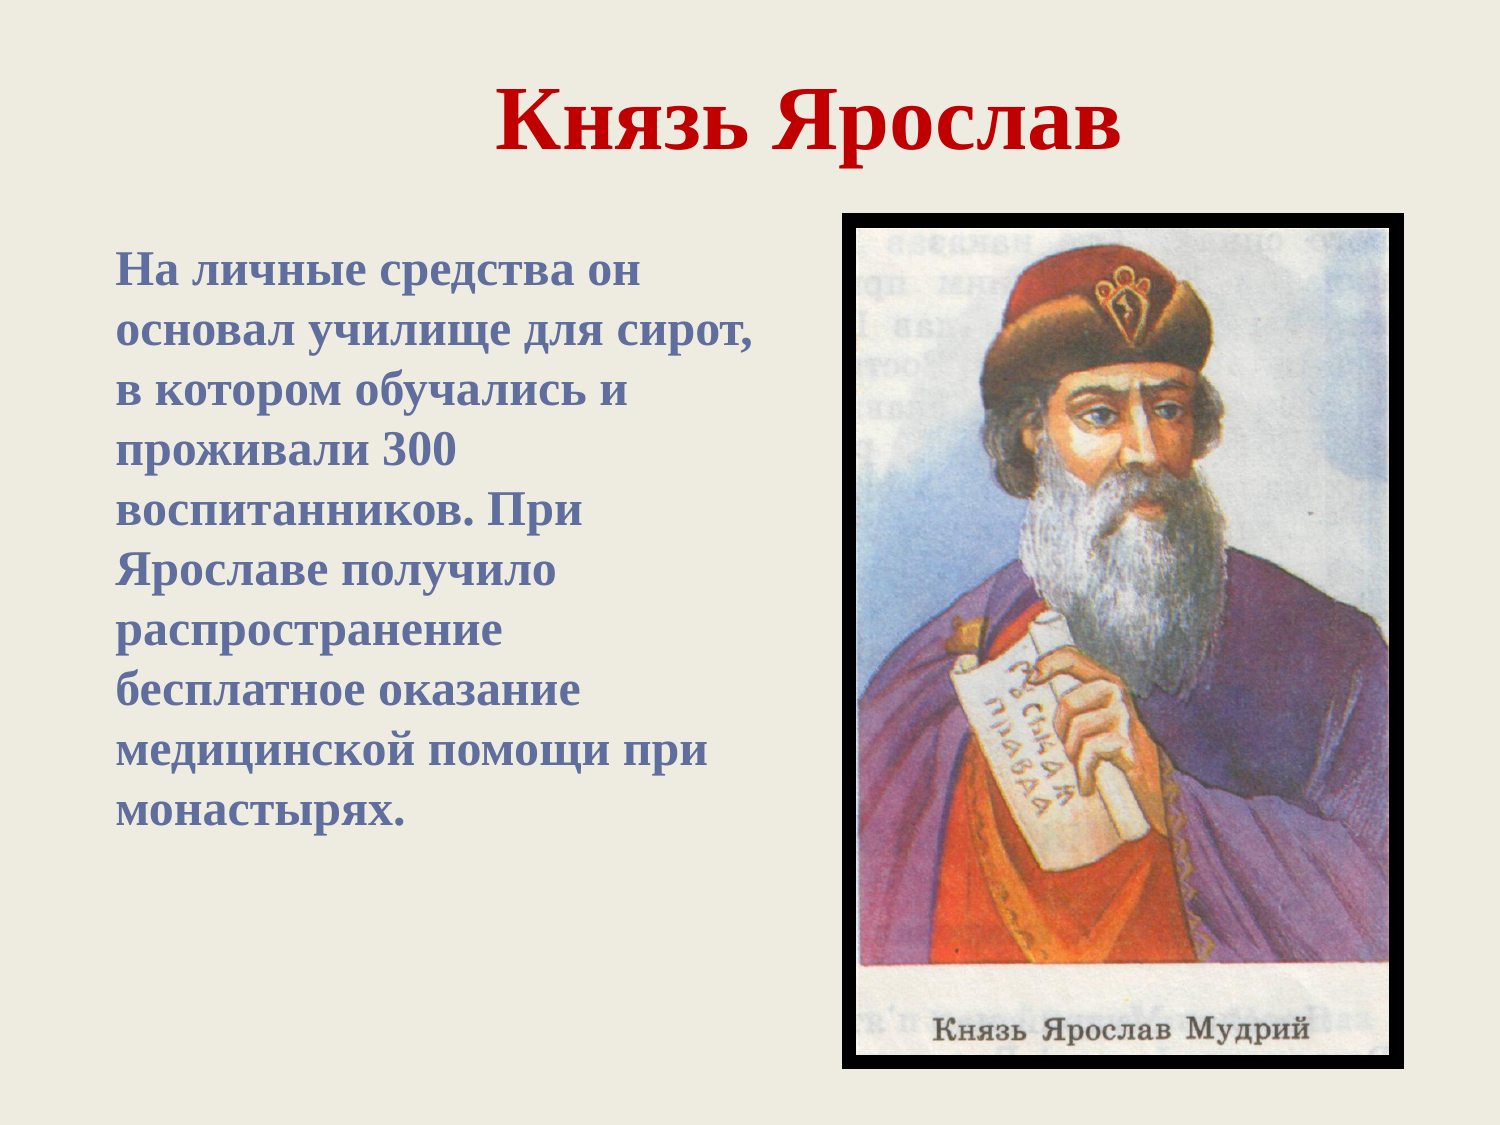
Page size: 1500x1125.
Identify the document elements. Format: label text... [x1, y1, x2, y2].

text_box На личные средства он основал училище для сирот, в котором обучались и проживали 300 воспитанников. При Ярославе получило распространение бесплатное оказание медицинской помощи при монастырях. [100, 227, 774, 843]
text_box Князь Ярослав [480, 49, 1140, 175]
picture [856, 227, 1390, 1055]
